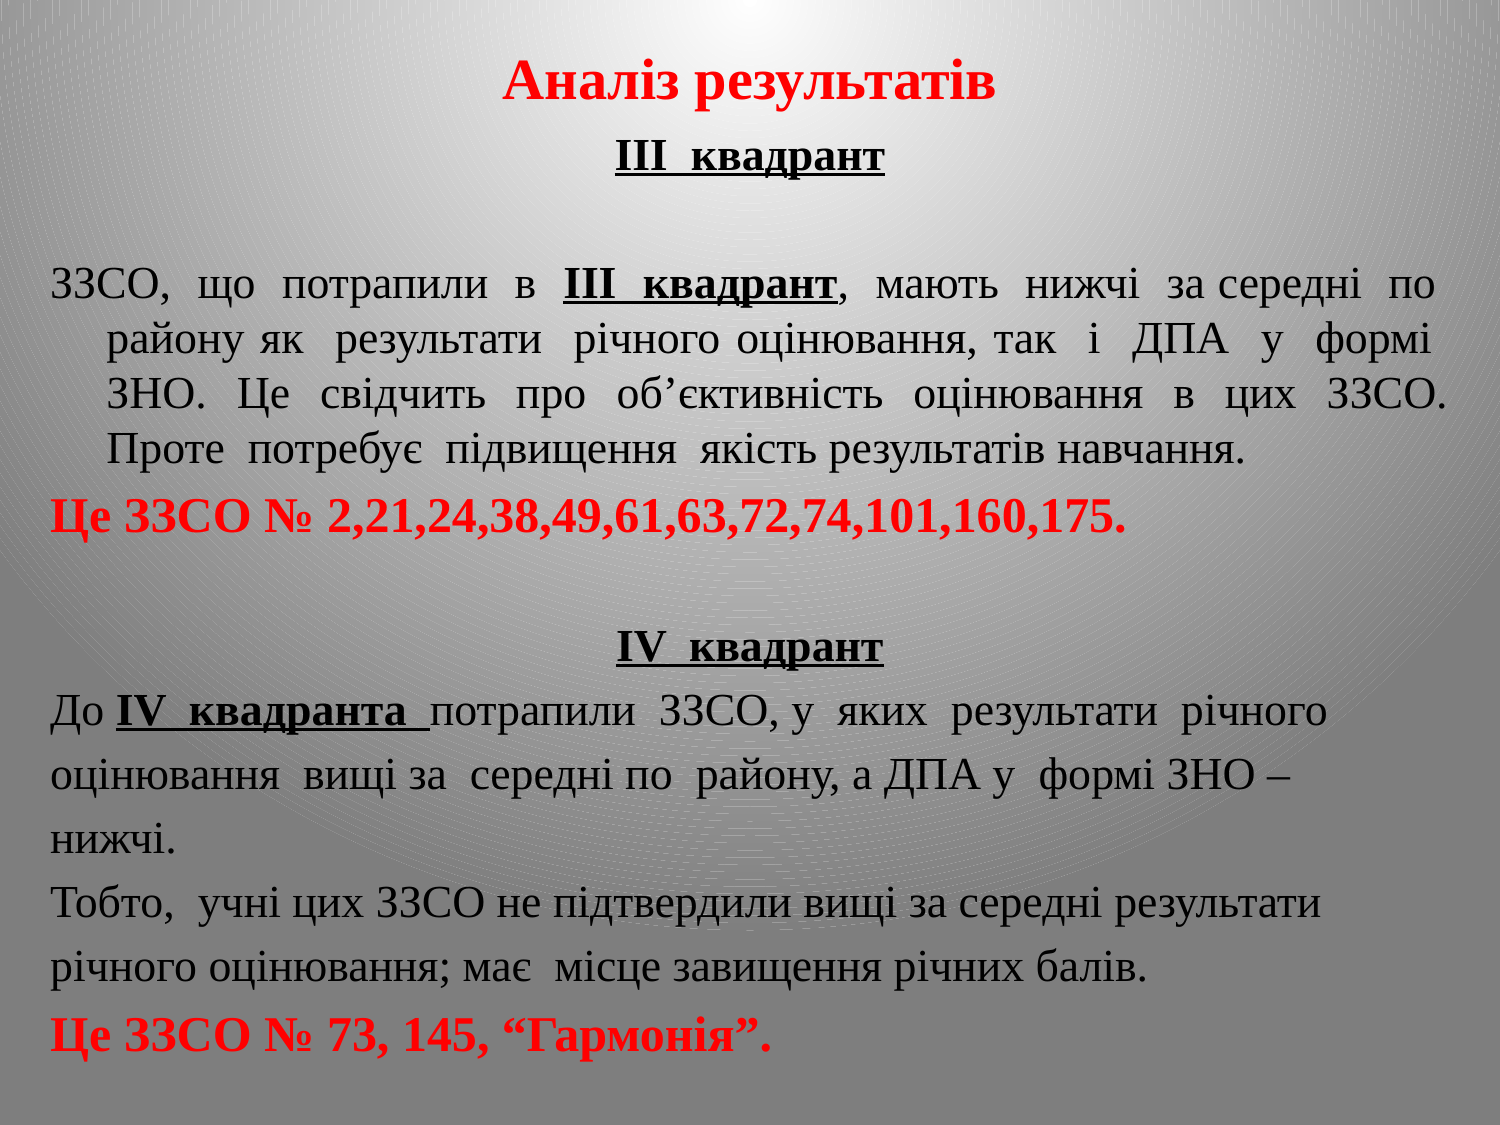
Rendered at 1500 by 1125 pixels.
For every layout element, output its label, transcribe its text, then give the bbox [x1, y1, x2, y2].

list ІІІ квадрант ЗЗСО, що потрапили в ІІІ квадрант, мають нижчі за середні по району як результати річного оцінювання, так і ДПА у формі ЗНО. Це свідчить про об’єктивність оцінювання в цих ЗЗСО. Проте потребує підвищення якість результатів навчання. Це ЗЗСО № 2,21,24,38,49,61,63,72,74,101,160,175. ІV квадрант До ІV квадранта потрапили ЗЗСО, у яких результати річного оцінювання вищі за середні по району, а ДПА у формі ЗНО – нижчі. Тобто, учні цих ЗЗСО не підтвердили вищі за середні результати річного оцінювання; має місце завищення річних балів. Це ЗЗСО № 73, 145, “Гармонія”. [35, 117, 1465, 1090]
title Аналіз результатів [75, 23, 1425, 117]
